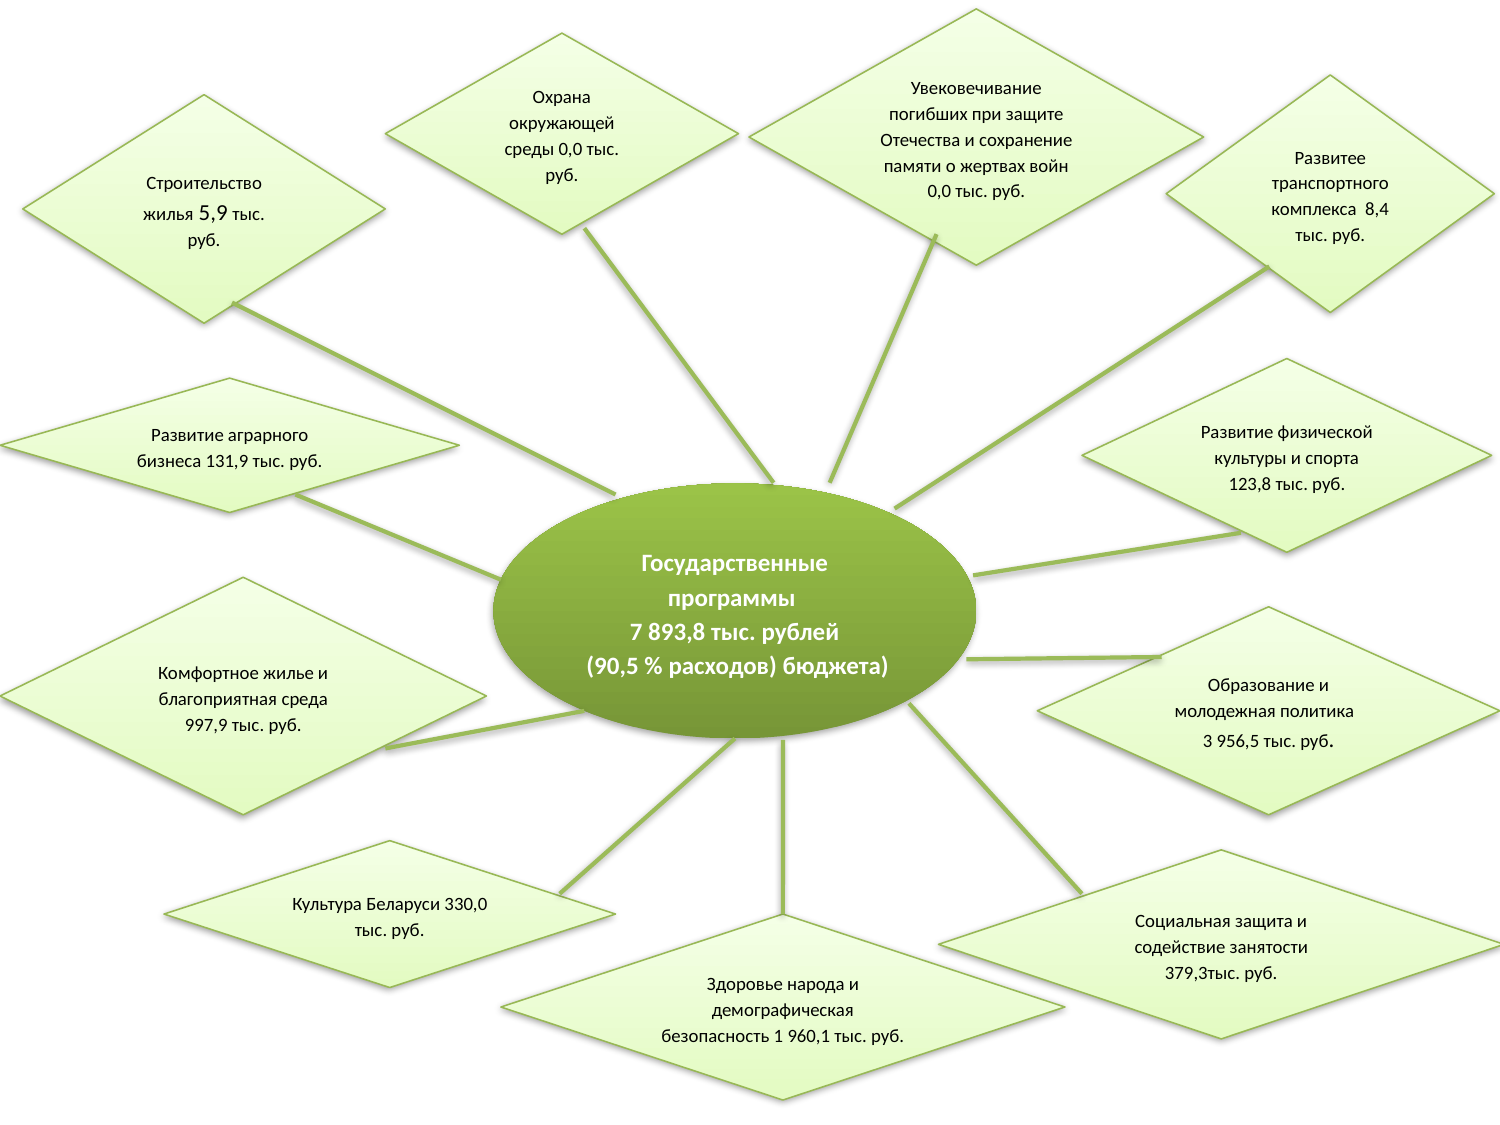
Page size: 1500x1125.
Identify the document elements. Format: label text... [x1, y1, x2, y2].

text_box Образование и молодежная политика 3 956,5 тыс. руб. [1057, 606, 1500, 816]
text_box Развитие физической культуры и спорта 123,8 тыс. руб. [1208, 357, 1493, 553]
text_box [908, 703, 1083, 894]
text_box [559, 738, 736, 894]
text_box Государственные программы 7 893,8 тыс. рублей (90,5 % расходов) бюджета) [493, 485, 977, 739]
text_box Строительство жилья 5,9 тыс. руб. [22, 94, 387, 324]
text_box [972, 532, 1242, 576]
text_box Здоровье народа и демографическая безопасность 1 960,1 тыс. руб. [500, 915, 1066, 1101]
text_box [966, 656, 1162, 660]
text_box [829, 233, 937, 483]
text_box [584, 227, 774, 484]
text_box Увековечивание погибших при защите Отечества и сохранение памяти о жертвах войн 0,0 тыс. руб. [748, 75, 1205, 264]
text_box Развитее транспортного комплекса 8,4 тыс. руб. [1165, 75, 1496, 314]
text_box Развитие аграрного бизнеса 131,9 тыс. руб. [0, 378, 269, 514]
text_box [0, 0, 1500, 75]
text_box Комфортное жилье и благоприятная среда 997,9 тыс. руб. [0, 576, 488, 816]
text_box Социальная защита и содействие занятости 379,3тыс. руб. [937, 849, 1500, 1040]
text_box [894, 266, 1270, 509]
text_box Охрана окружающей среды 0,0 тыс. руб. [384, 75, 740, 235]
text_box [231, 302, 616, 495]
text_box Культура Беларуси 330,0 тыс. руб. [163, 839, 617, 989]
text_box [385, 710, 585, 749]
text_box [295, 494, 502, 580]
